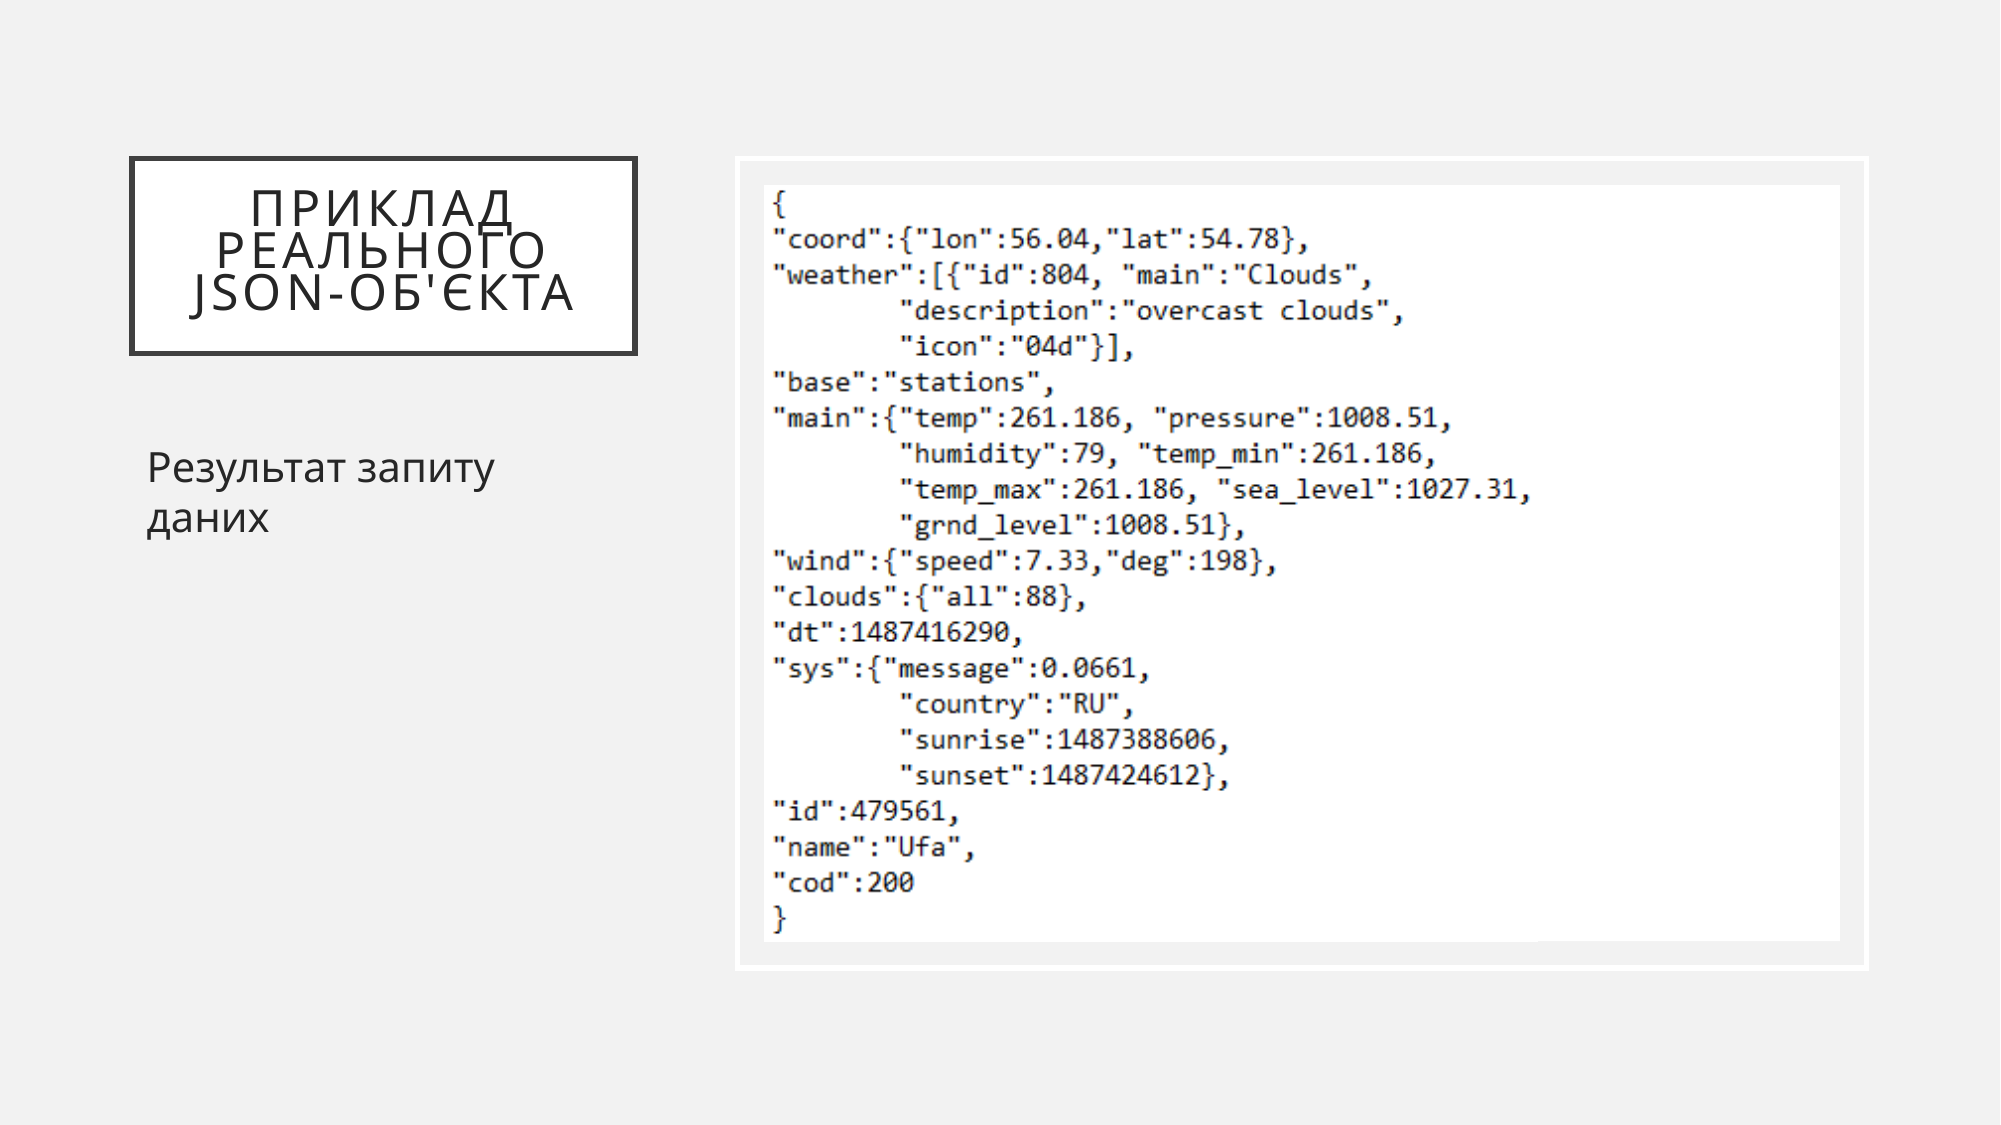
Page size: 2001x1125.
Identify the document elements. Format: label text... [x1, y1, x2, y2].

text_box [763, 184, 1841, 942]
list Результат запиту даних [131, 432, 635, 968]
text_box [736, 157, 1868, 969]
picture [763, 185, 1538, 942]
title Приклад реального json-об'єкта [129, 156, 638, 356]
